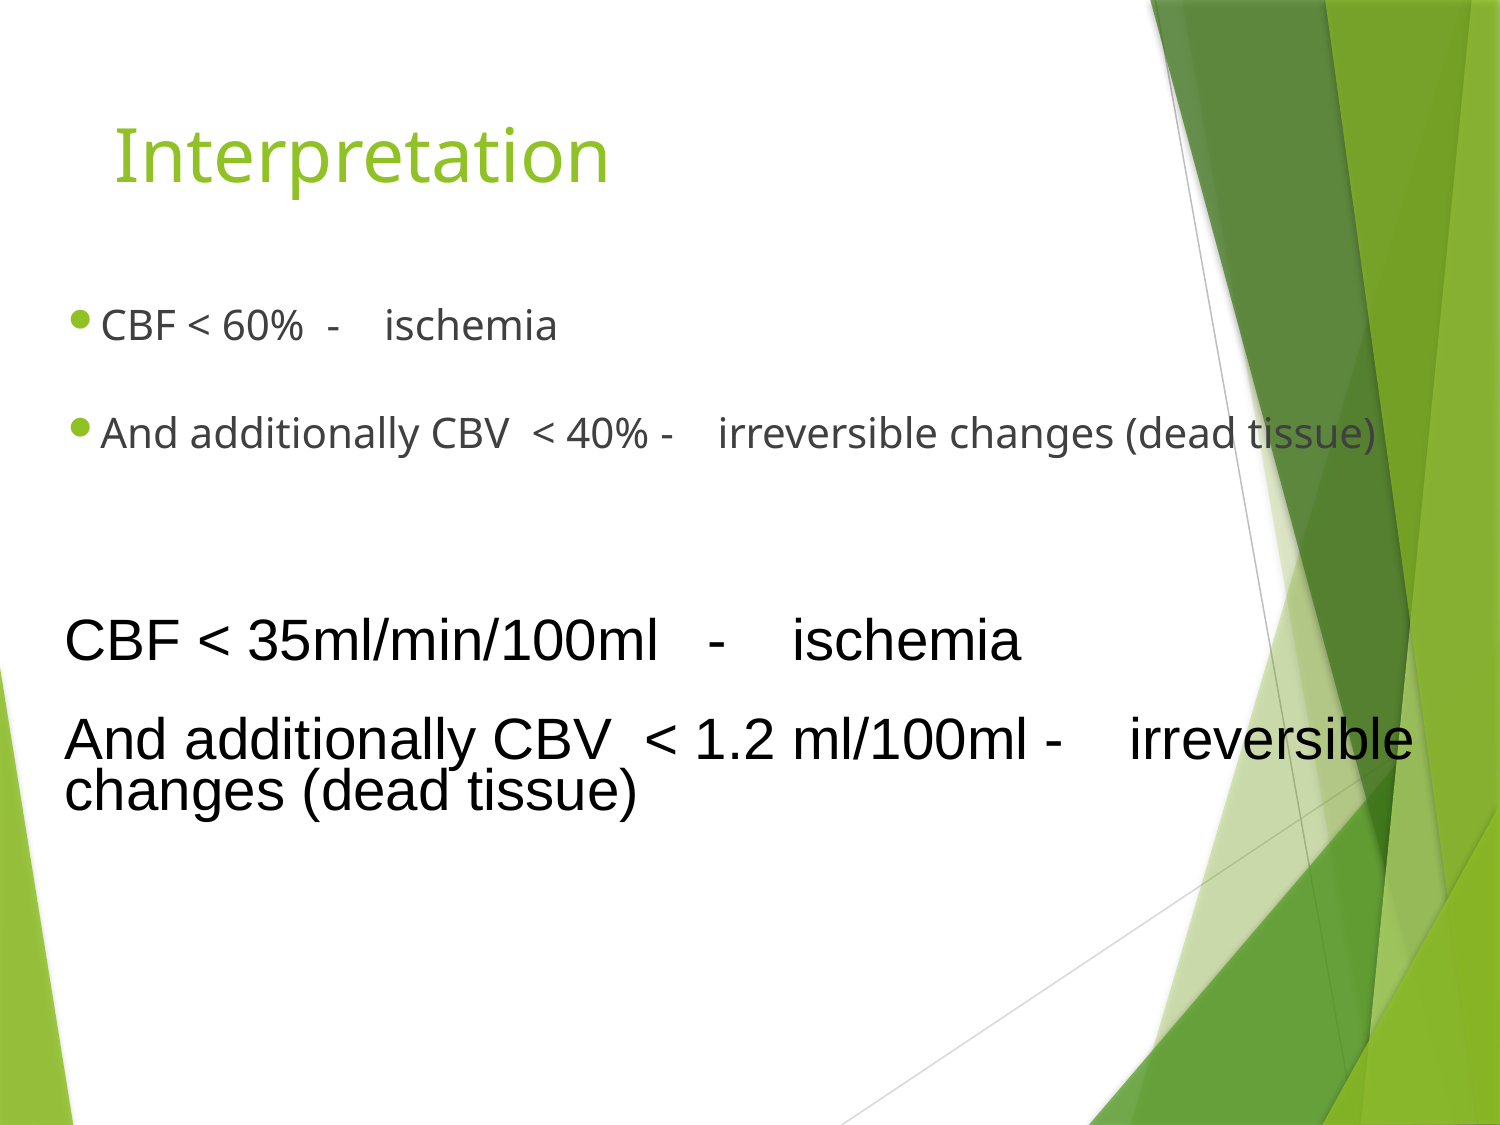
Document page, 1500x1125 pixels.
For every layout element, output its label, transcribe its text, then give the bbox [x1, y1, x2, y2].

text_box CBF < 35ml/min/100ml - ischemia And additionally CBV < 1.2 ml/100ml - irreversible changes (dead tissue) [64, 621, 1471, 811]
list CBF < 60% - ischemia And additionally CBV < 40% - irreversible changes (dead tissue) [53, 290, 1400, 481]
title Interpretation [99, 99, 1142, 290]
